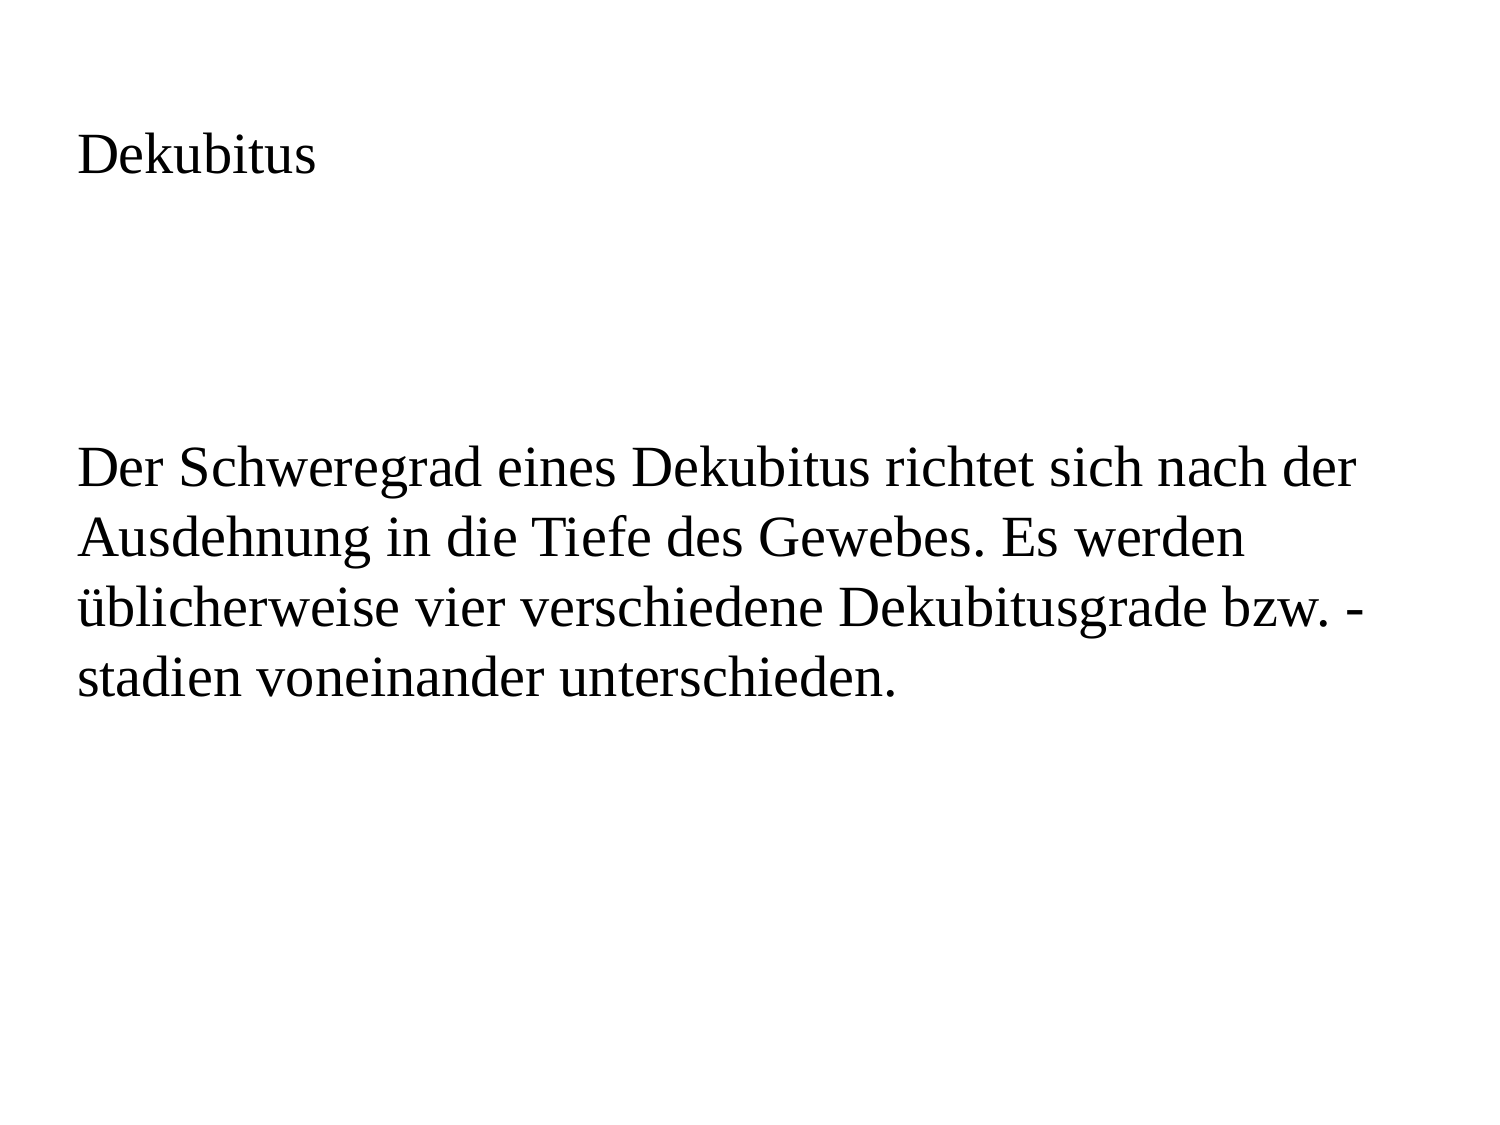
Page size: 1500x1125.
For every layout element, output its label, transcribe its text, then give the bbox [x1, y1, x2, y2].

text_box Dekubitus [62, 37, 1413, 263]
text_box Der Schweregrad eines Dekubitus richtet sich nach der Ausdehnung in die Tiefe des Gewebes. Es werden üblicherweise vier verschiedene Dekubitusgrade bzw. -stadien voneinander unterschieden. [62, 420, 1413, 836]
